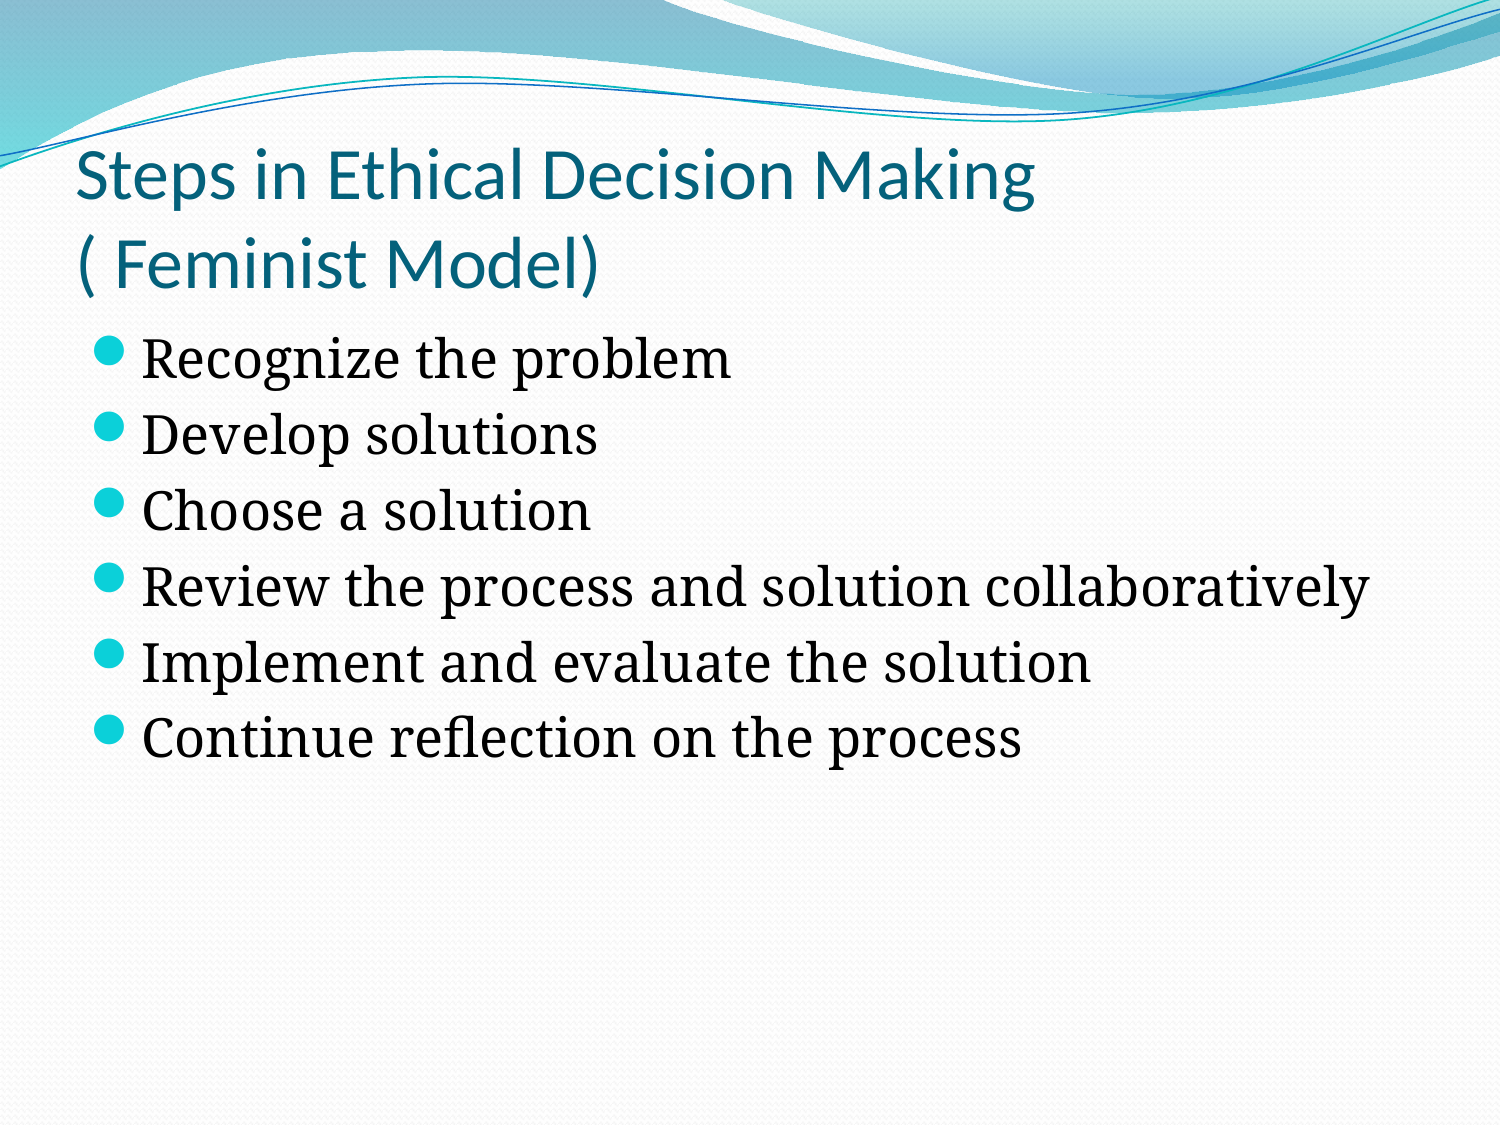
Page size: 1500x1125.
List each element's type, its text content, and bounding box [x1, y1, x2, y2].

list Recognize the problem Develop solutions Choose a solution Review the process and solution collaboratively Implement and evaluate the solution Continue reflection on the process [75, 317, 1425, 1038]
title Steps in Ethical Decision Making ( Feminist Model) [75, 115, 1425, 303]
